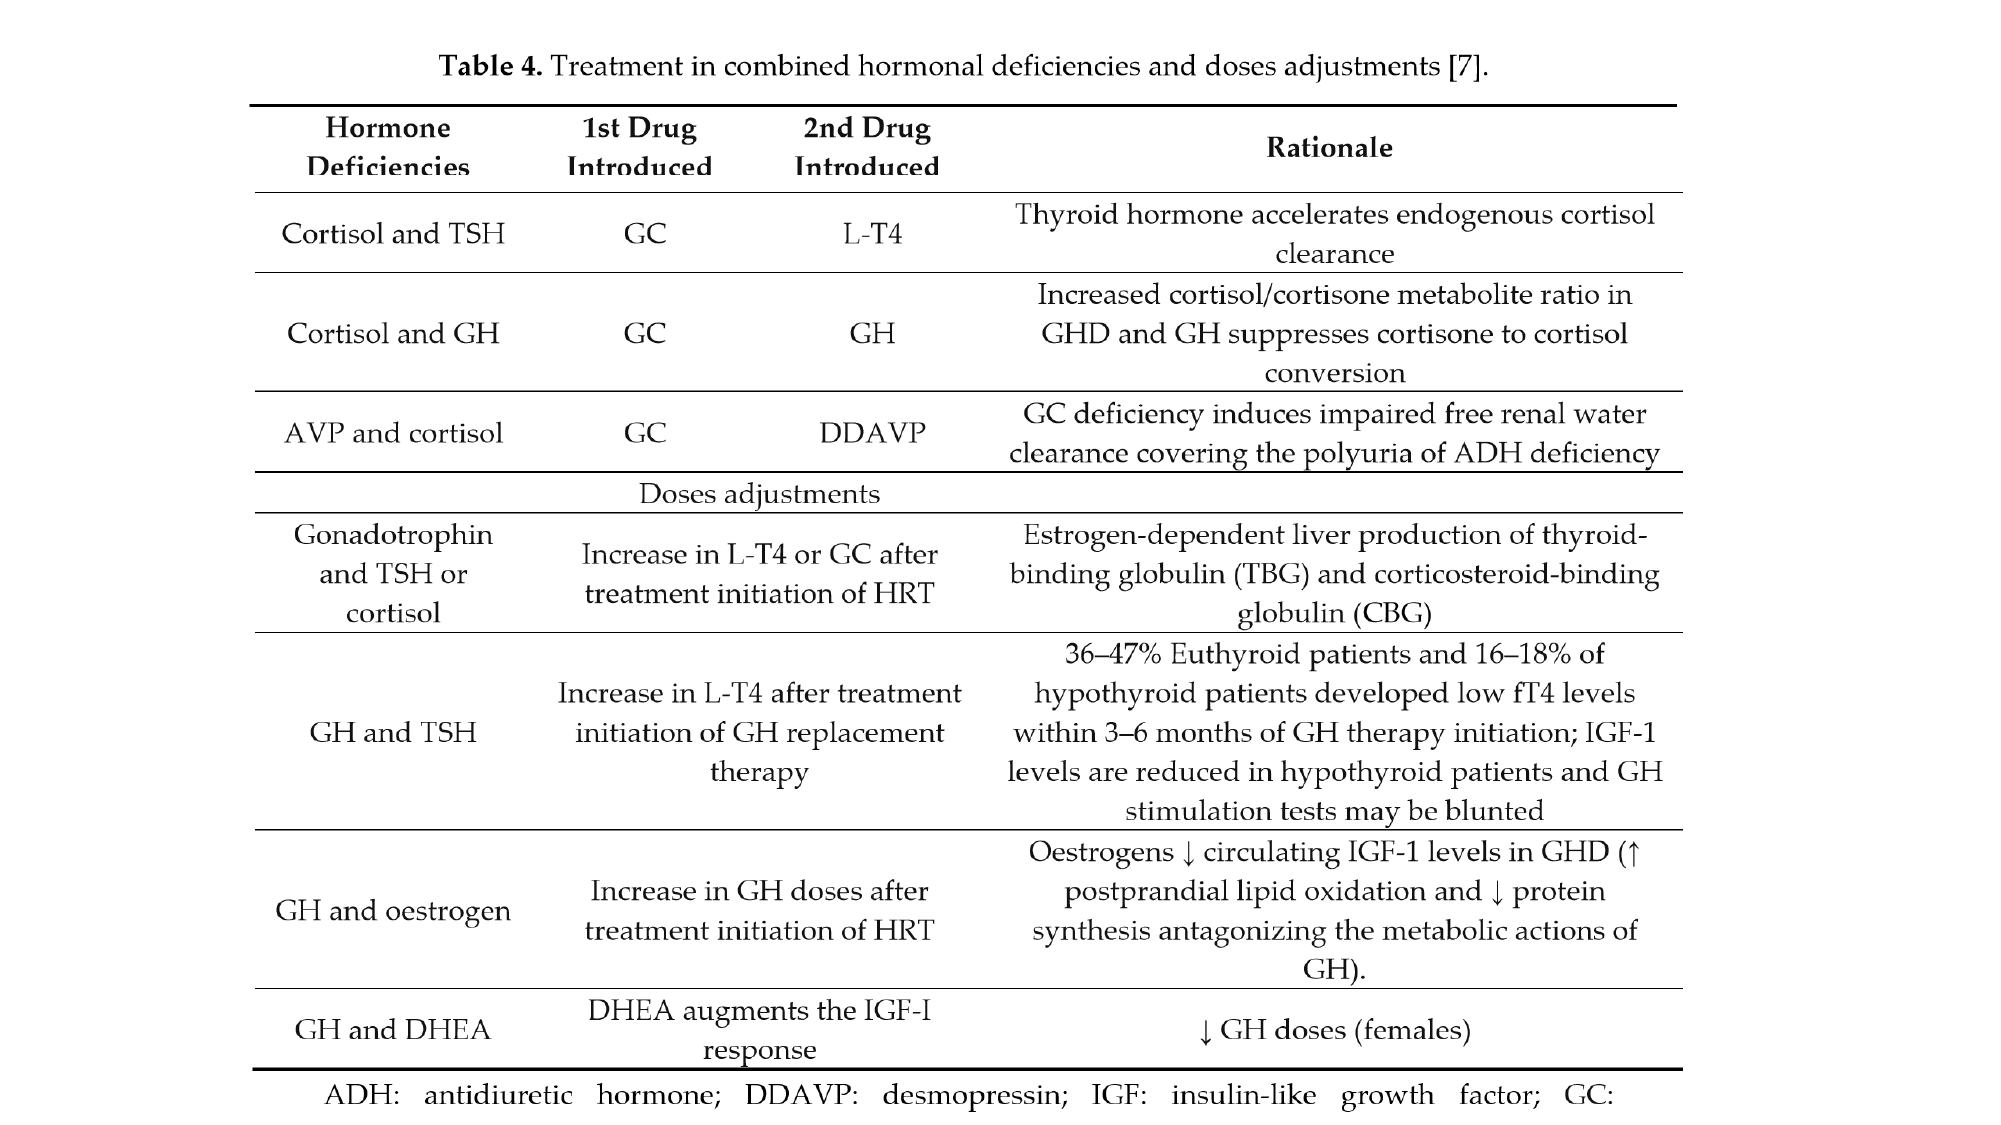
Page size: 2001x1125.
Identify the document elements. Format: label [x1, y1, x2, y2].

picture [199, 20, 1845, 1125]
